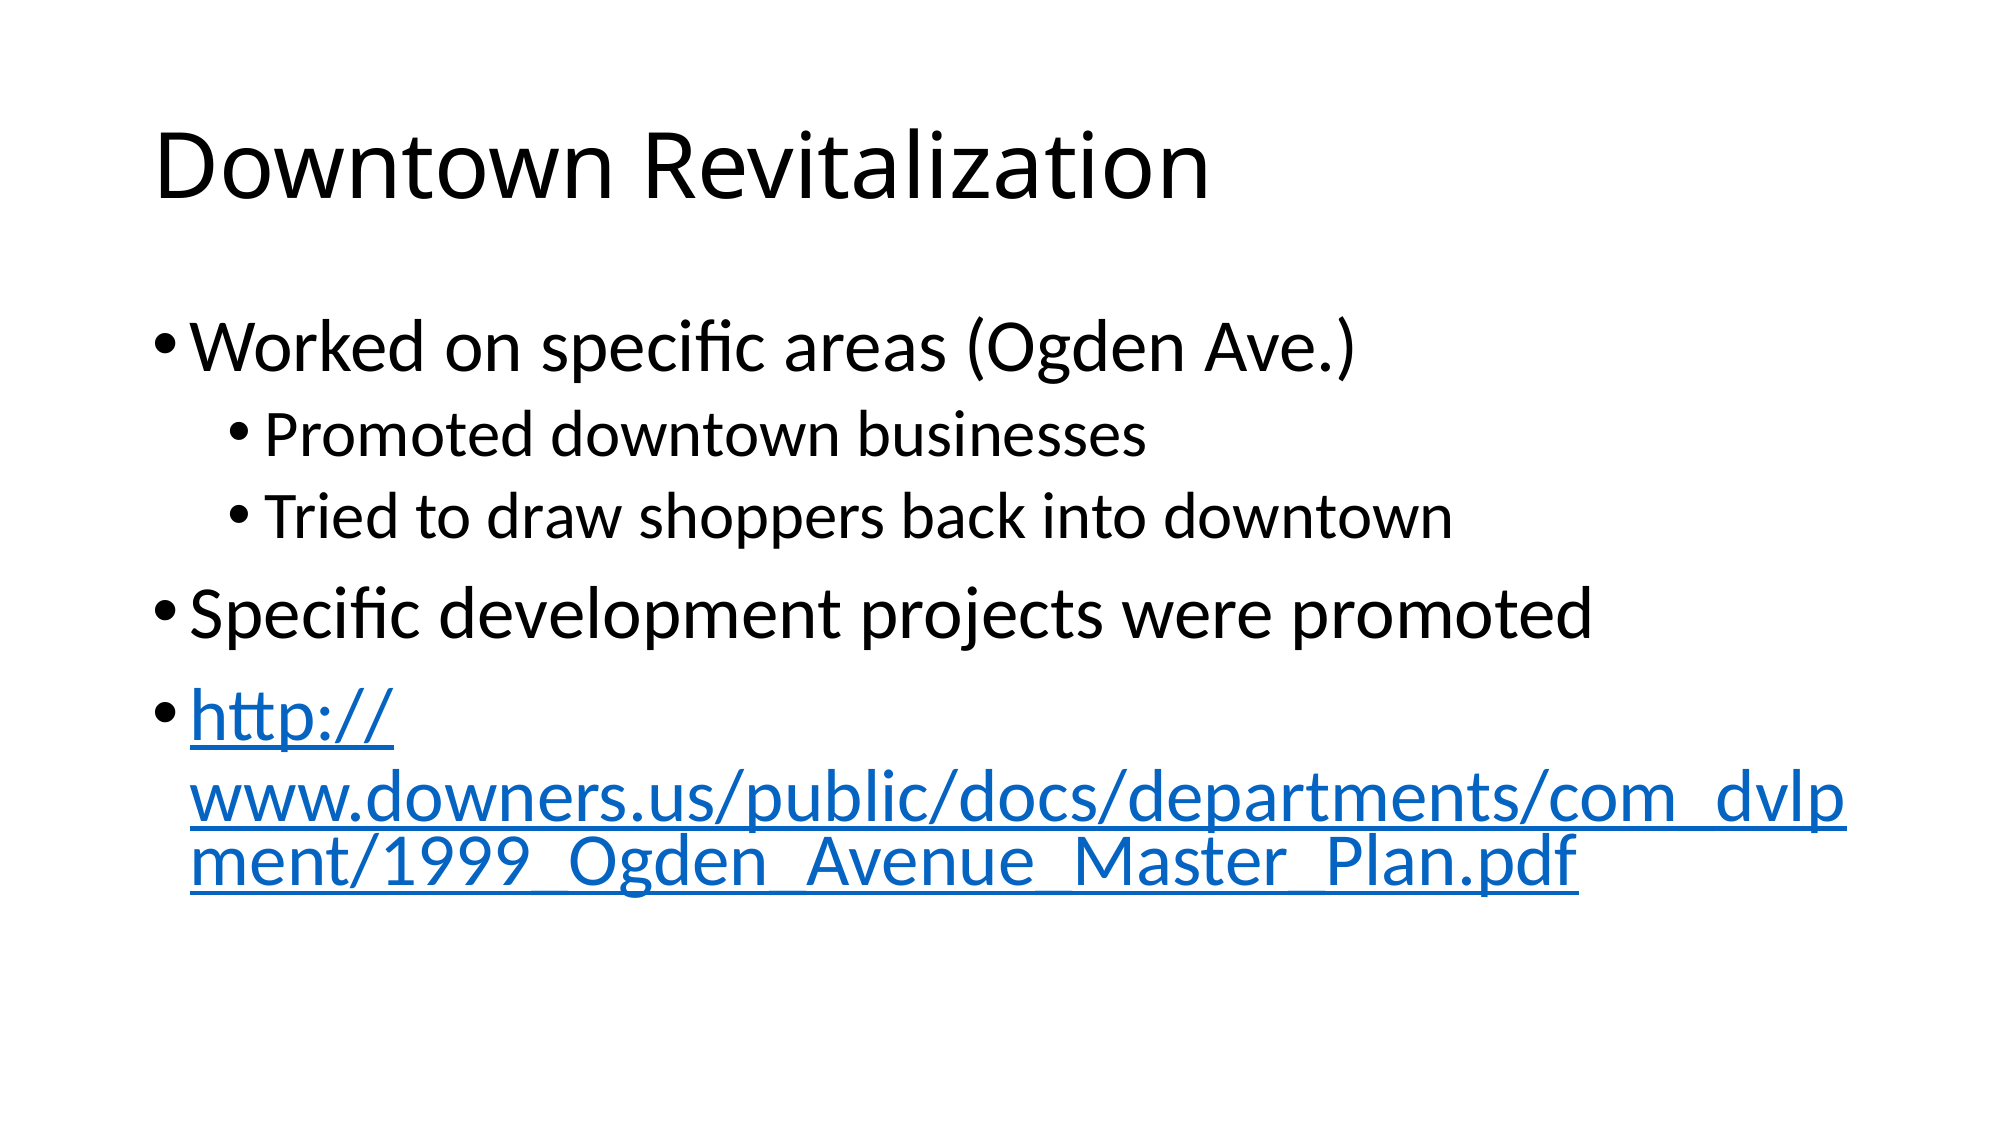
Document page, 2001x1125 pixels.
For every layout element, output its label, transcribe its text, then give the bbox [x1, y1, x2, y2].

title Downtown Revitalization [137, 59, 1863, 278]
list Worked on specific areas (Ogden Ave.) Promoted downtown businesses Tried to draw shoppers back into downtown Specific development projects were promoted http://www.downers.us/public/docs/departments/com_dvlpment/1999_Ogden_Avenue_Master_Plan.pdf [137, 299, 1863, 1014]
